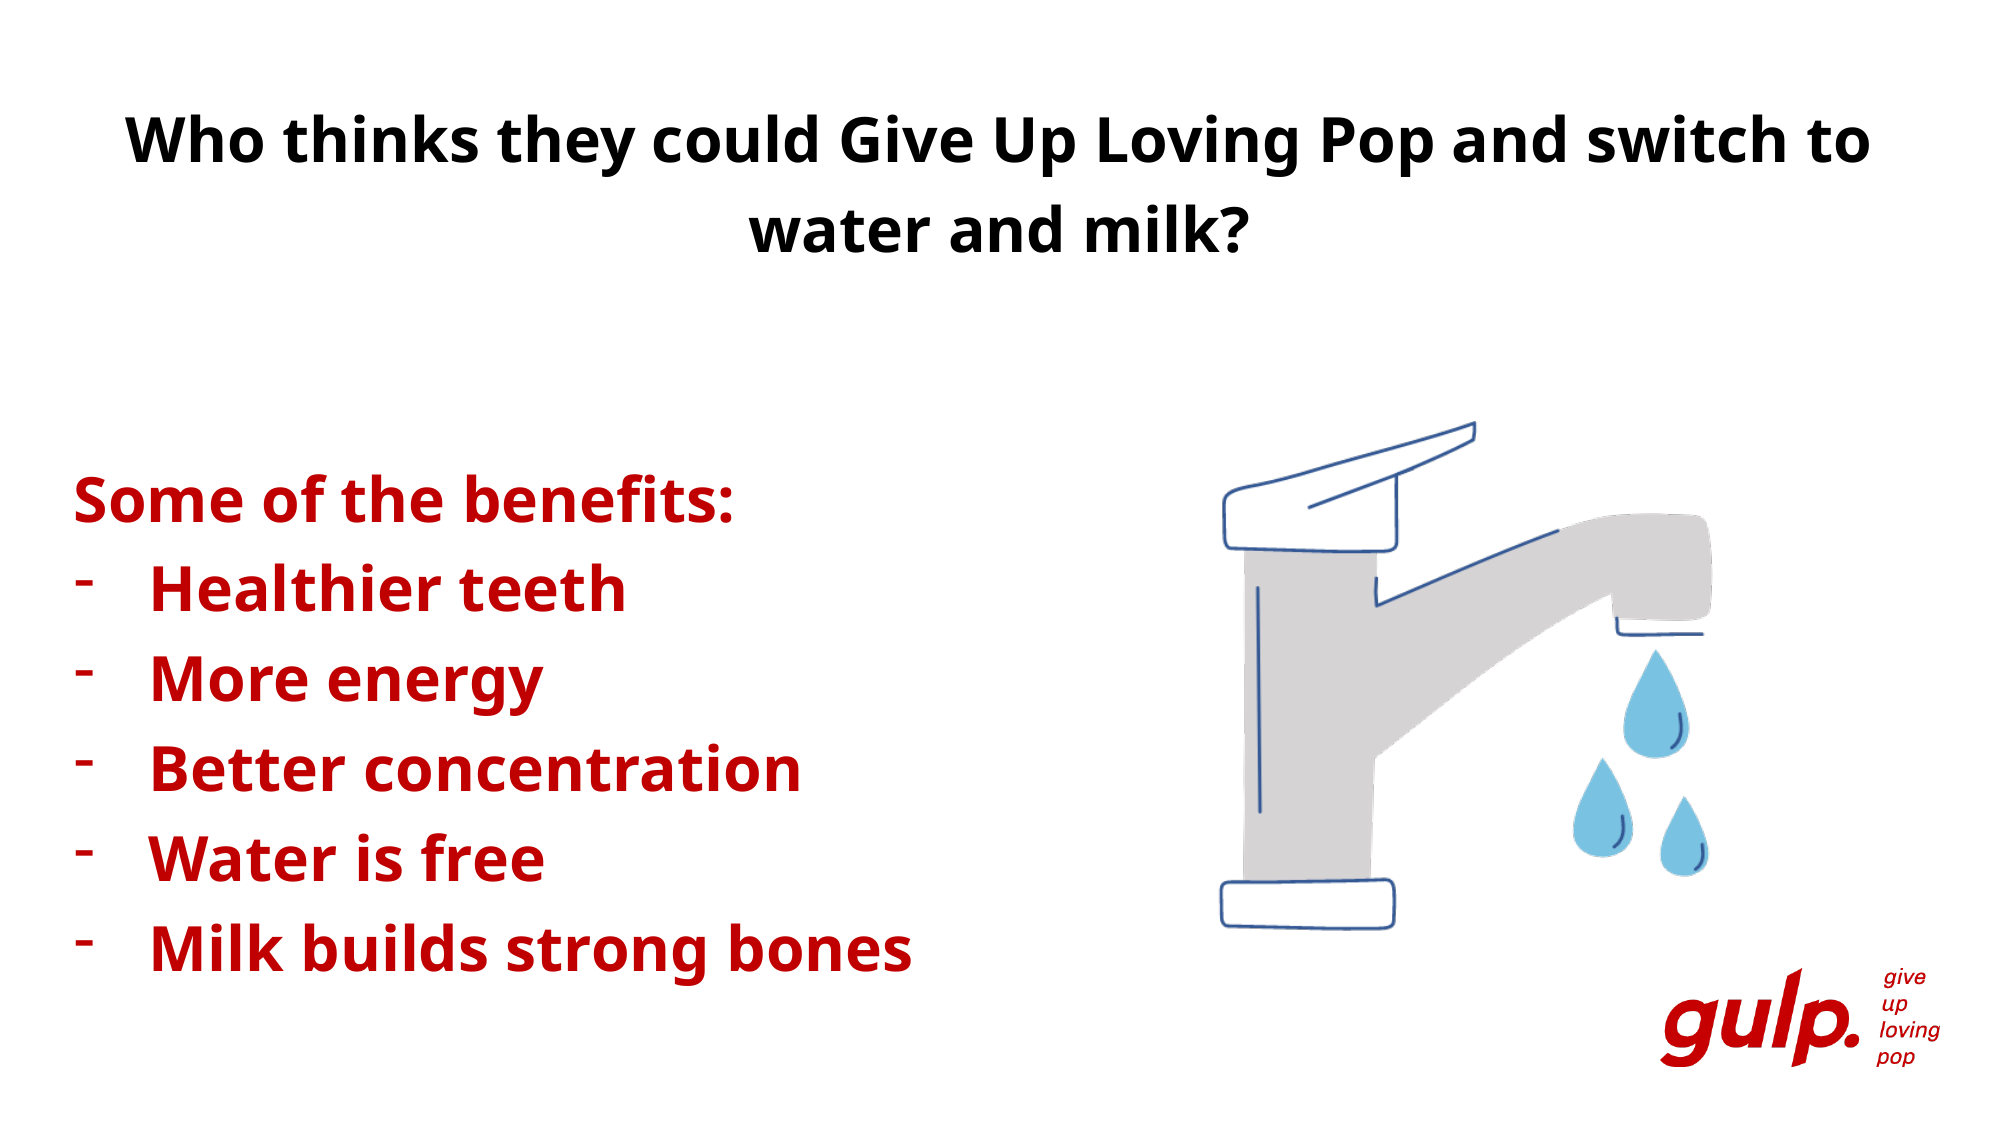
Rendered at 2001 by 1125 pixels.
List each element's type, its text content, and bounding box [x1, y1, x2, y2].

text_box Who thinks they could Give Up Loving Pop and switch to water and milk? Some of the benefits: Healthier teeth More energy Better concentration Water is free Milk builds strong bones [59, 77, 1940, 992]
picture [1147, 374, 1940, 1067]
